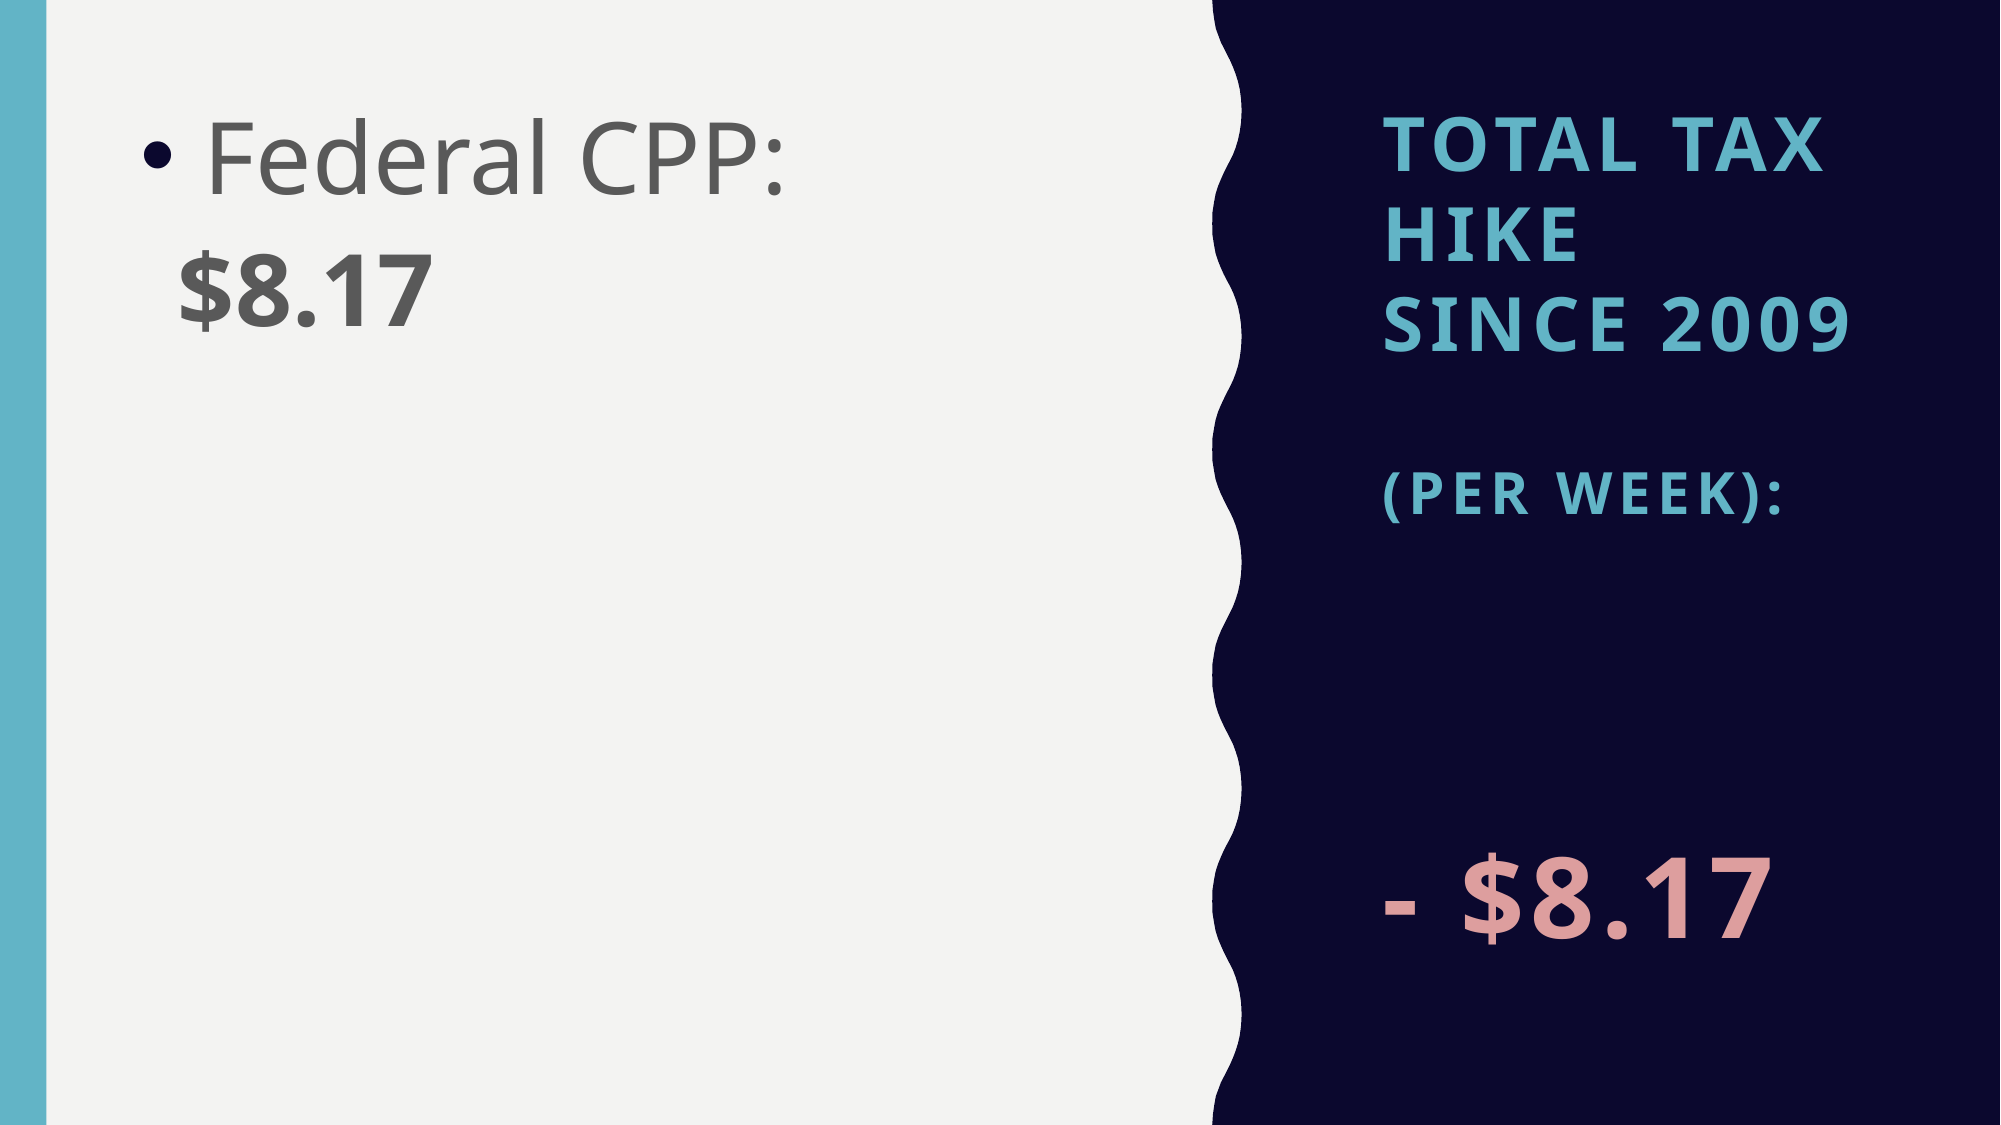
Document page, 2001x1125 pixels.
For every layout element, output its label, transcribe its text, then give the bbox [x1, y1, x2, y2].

title TOTAL Tax hike since 2009 (per week): - $8.17 [1367, 75, 1875, 969]
list Federal CPP: $8.17 [125, 75, 1136, 1063]
